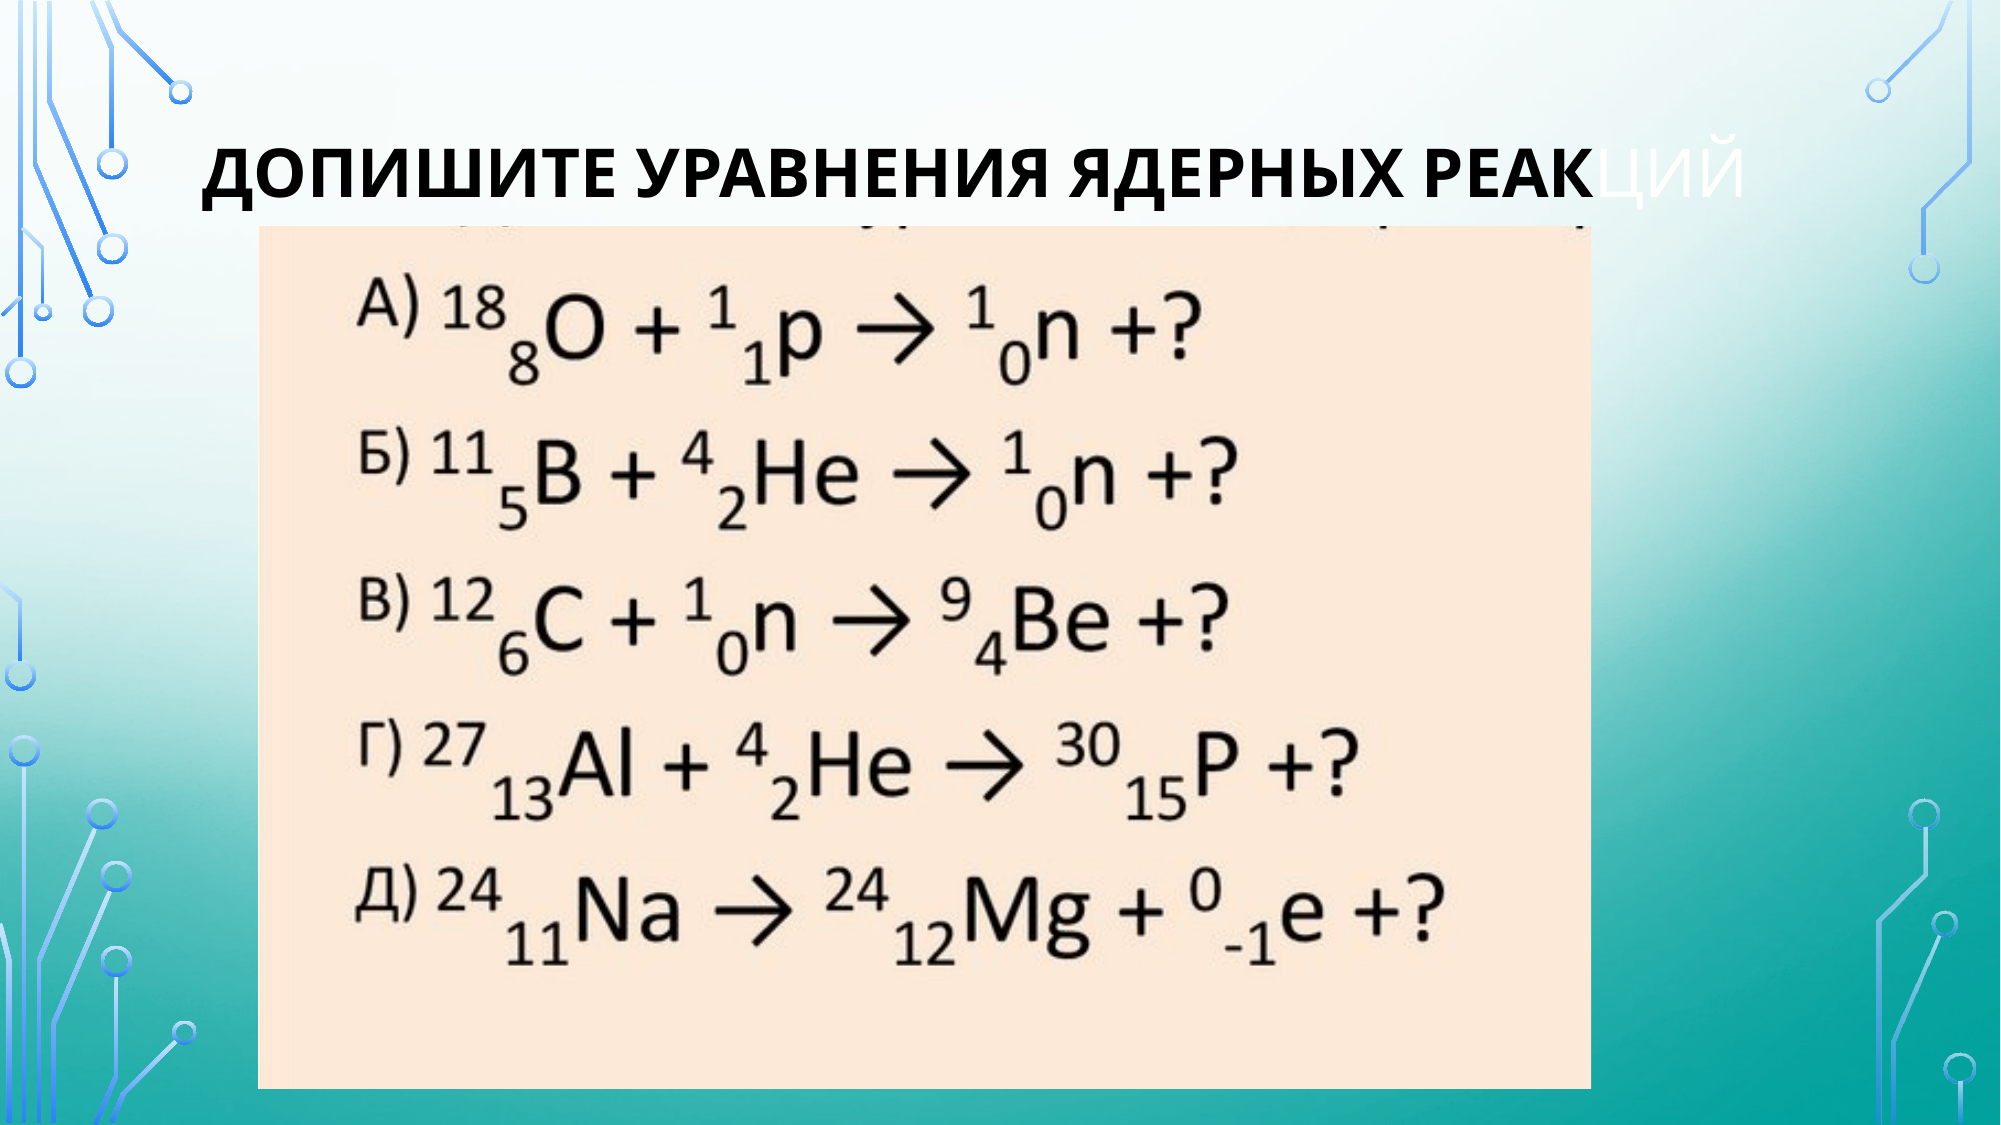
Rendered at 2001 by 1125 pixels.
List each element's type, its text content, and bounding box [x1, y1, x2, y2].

title Допишите уравнения ядерных реакций [187, 101, 1813, 250]
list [227, 226, 1592, 1089]
